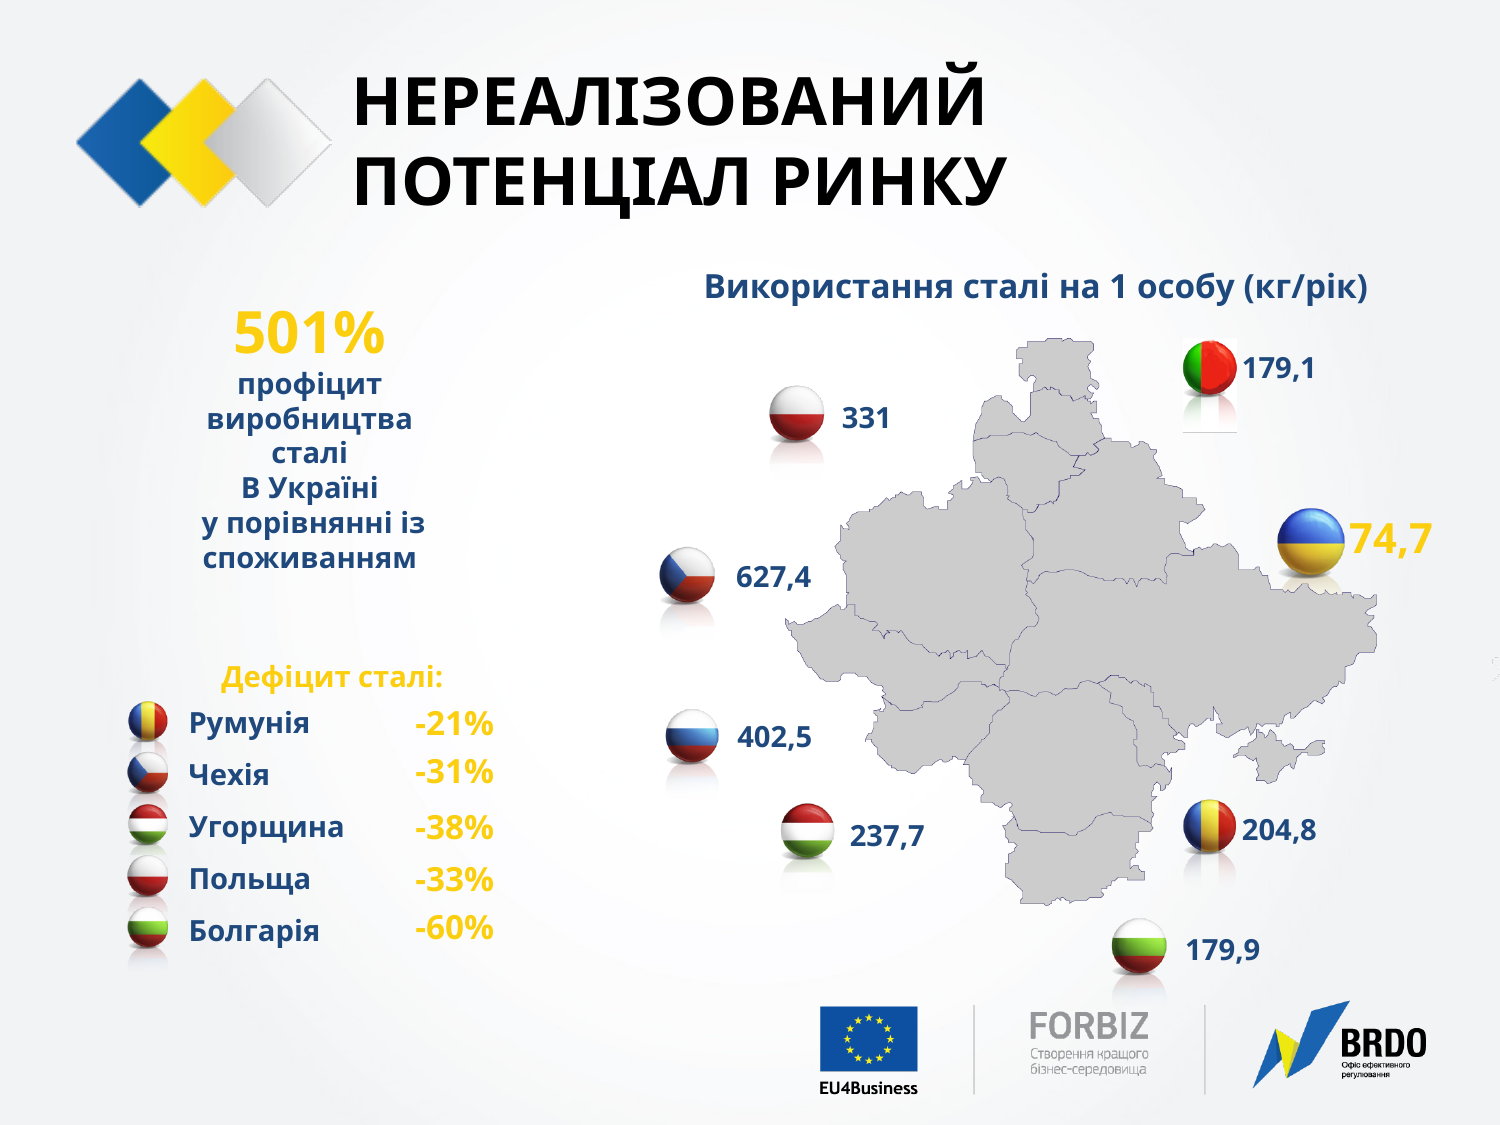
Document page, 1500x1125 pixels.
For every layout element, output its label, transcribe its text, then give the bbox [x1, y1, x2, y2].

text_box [659, 337, 1500, 1011]
text_box Використання сталі на 1 особу (кг/рік) [606, 257, 1384, 313]
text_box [127, 650, 511, 975]
picture [0, 0, 1500, 1125]
text_box 501% профіцит виробництва сталі В Україні у порівнянні із споживанням [159, 287, 461, 583]
title НЕРЕАЛІЗОВАНИЙ ПОТЕНЦІАЛ РИНКУ [336, 45, 1425, 233]
